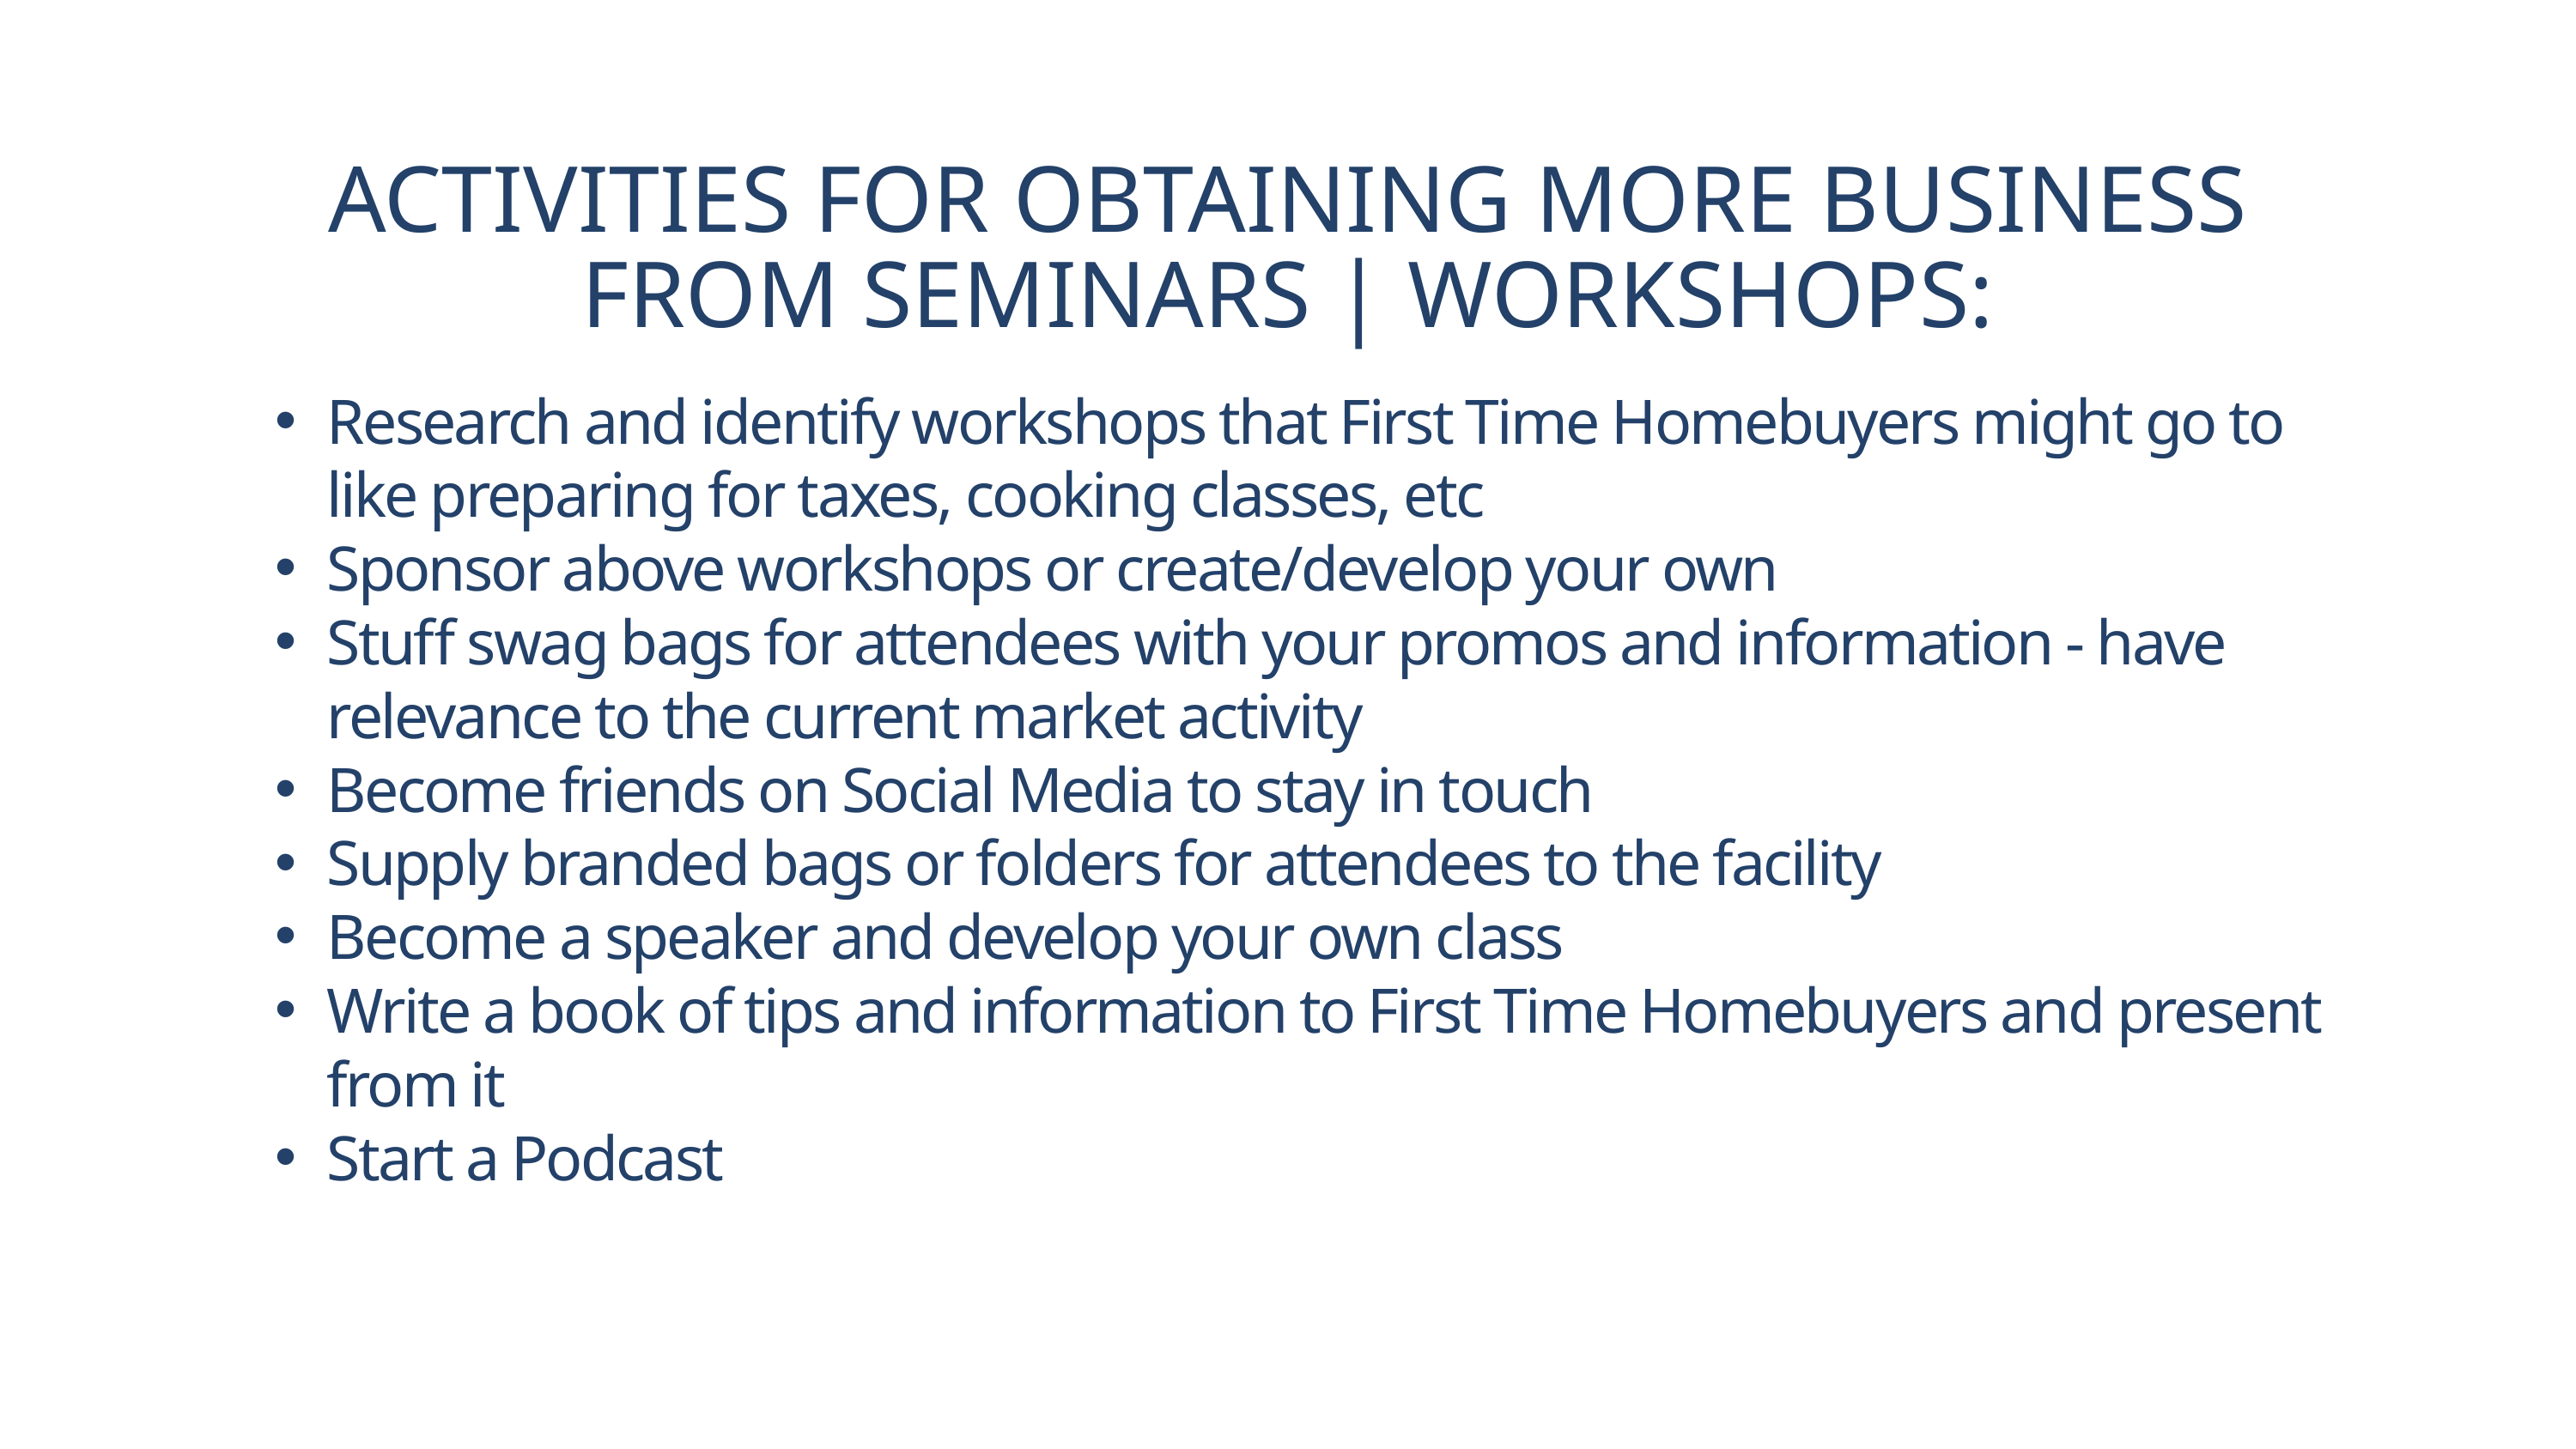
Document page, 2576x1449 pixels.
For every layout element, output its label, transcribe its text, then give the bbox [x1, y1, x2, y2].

text_box ACTIVITIES FOR OBTAINING MORE BUSINESS FROM SEMINARS | WORKSHOPS: [237, 154, 2338, 346]
text_box Research and identify workshops that First Time Homebuyers might go to like preparing for taxes, cooking classes, etc Sponsor above workshops or create/develop your own Stuff swag bags for attendees with your promos and information - have relevance to the current market activity Become friends on Social Media to stay in touch Supply branded bags or folders for attendees to the facility Become a speaker and develop your own class Write a book of tips and information to First Time Homebuyers and present from it Start a Podcast [222, 382, 2338, 1193]
